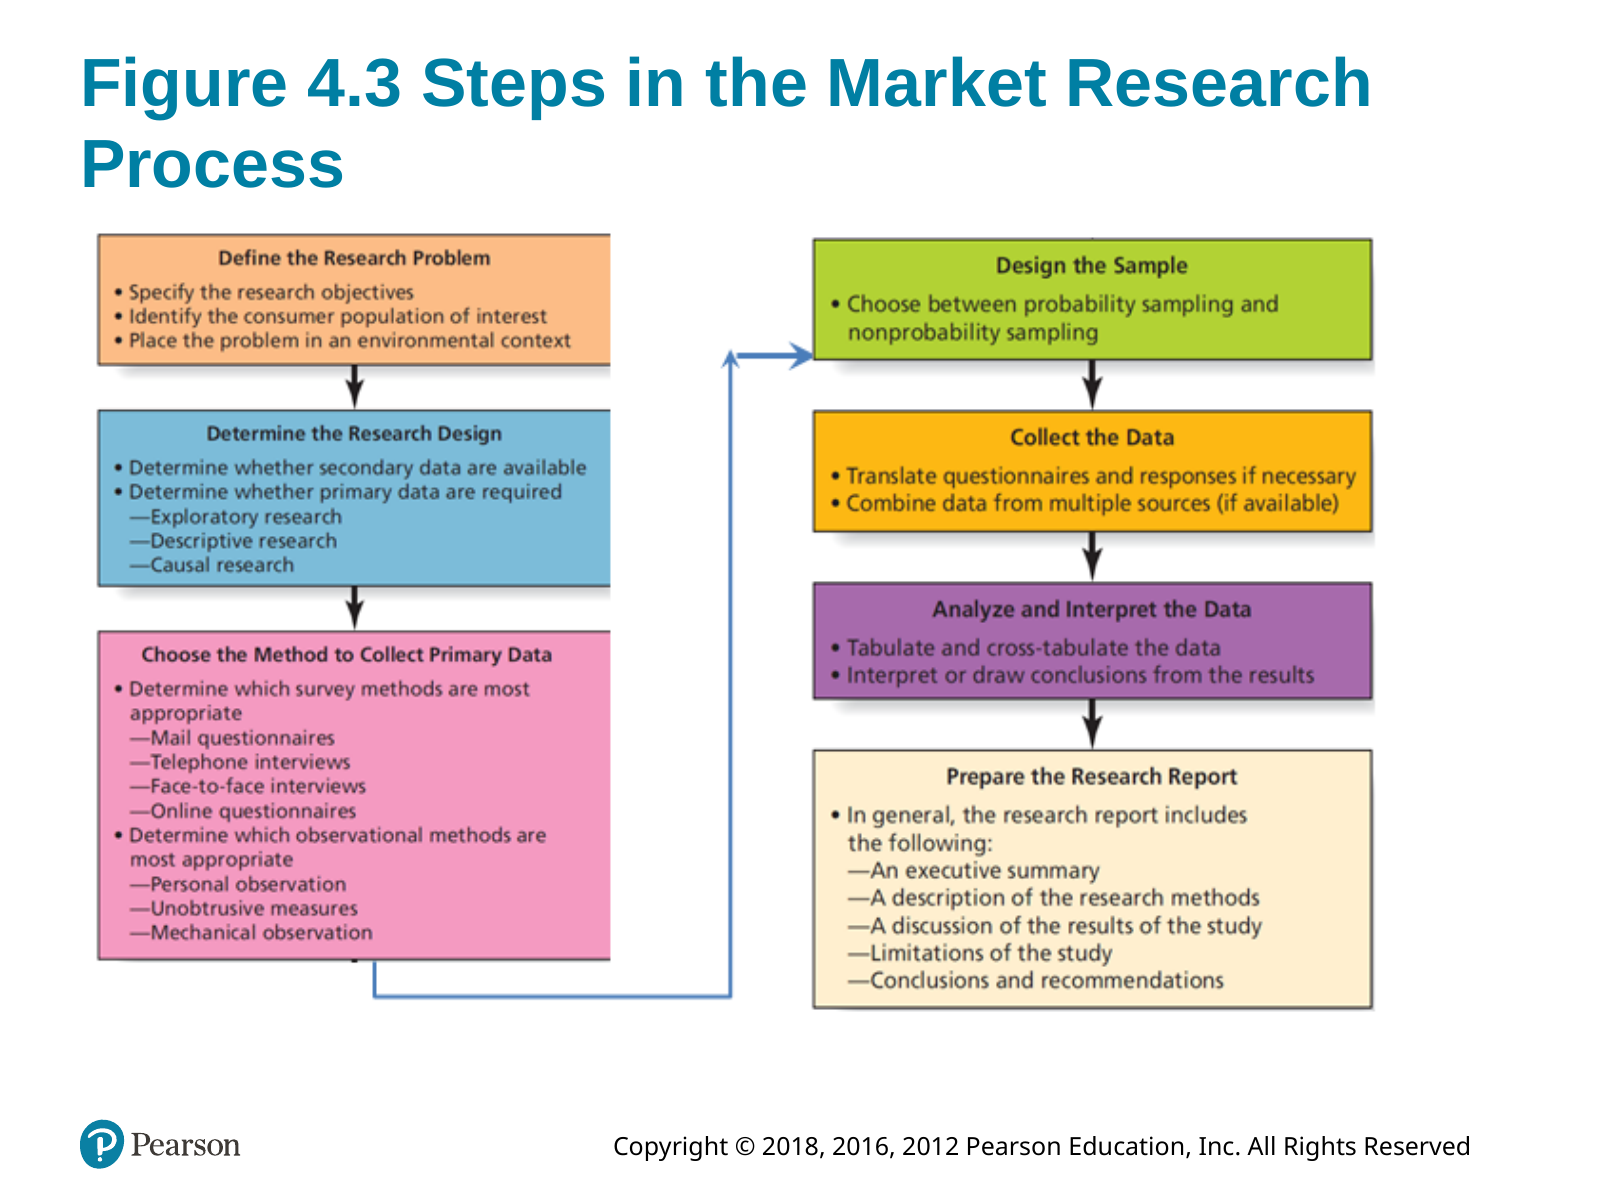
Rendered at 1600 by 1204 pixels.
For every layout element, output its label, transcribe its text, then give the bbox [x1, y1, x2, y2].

title Figure 4.3 Steps in the Market Research Process [80, 37, 1520, 202]
picture [84, 226, 1388, 1040]
